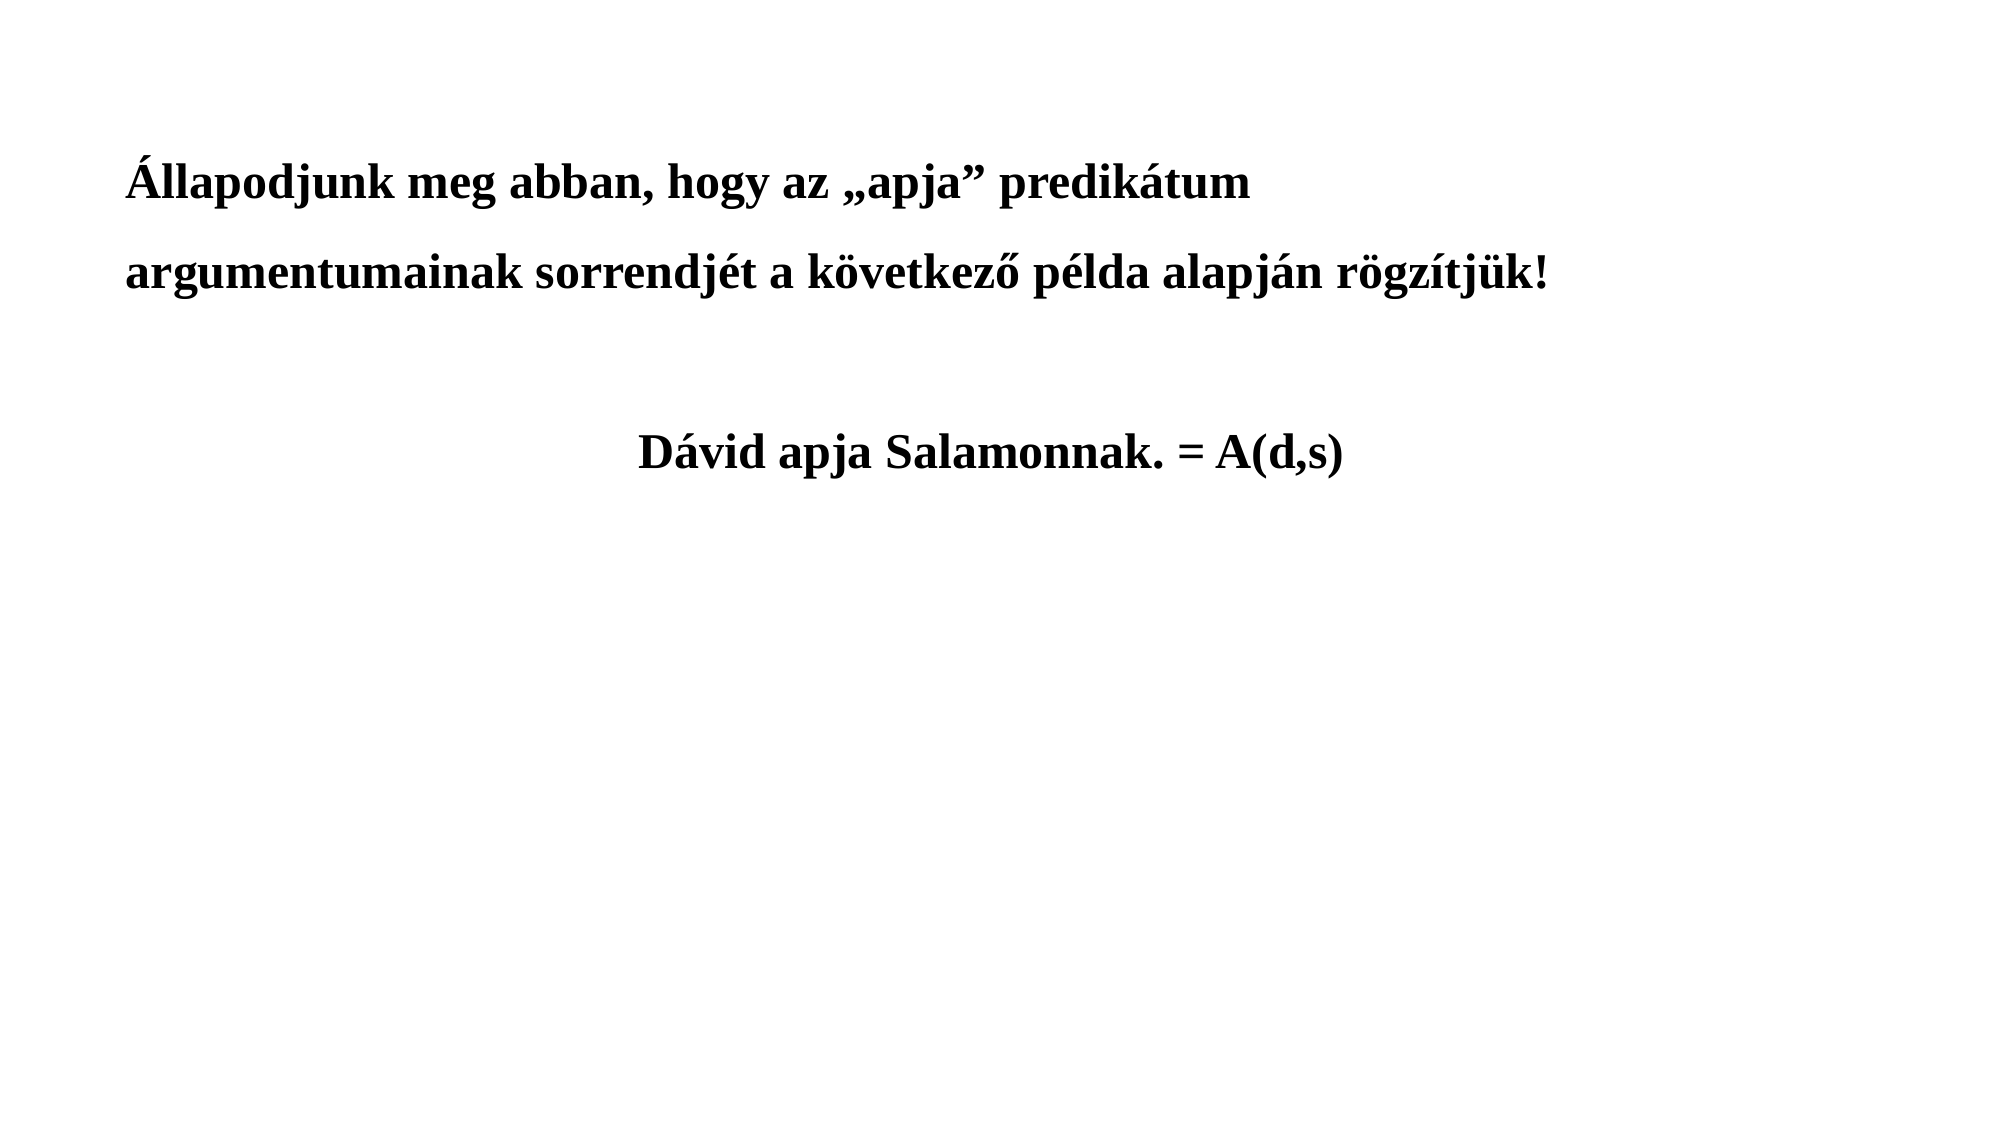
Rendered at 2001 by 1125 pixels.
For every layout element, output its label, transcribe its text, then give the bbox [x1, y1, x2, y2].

text_box Állapodjunk meg abban, hogy az „apja” predikátum argumentumainak sorrendjét a következő példa alapján rögzítjük! Dávid apja Salamonnak. = A(d,s) [111, 111, 1873, 666]
